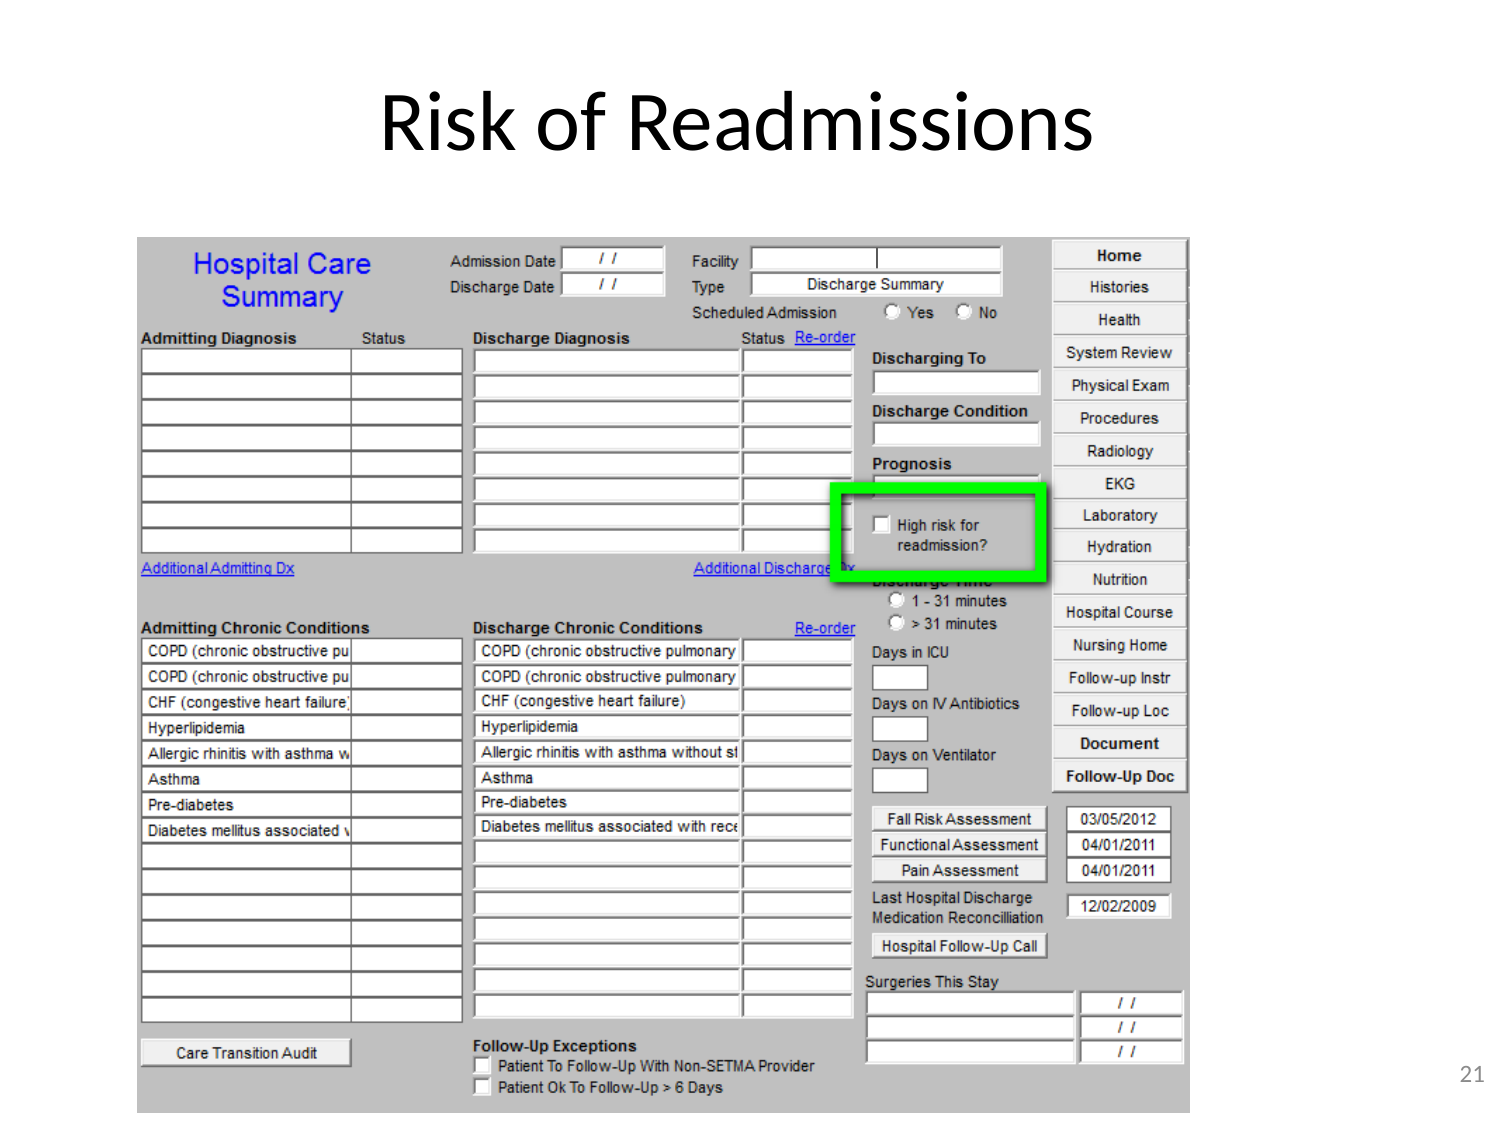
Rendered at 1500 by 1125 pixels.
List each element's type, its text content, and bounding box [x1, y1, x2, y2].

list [137, 237, 1190, 1113]
slide_number 21 [1194, 1042, 1500, 1103]
title Risk of Readmissions [12, 57, 1463, 175]
